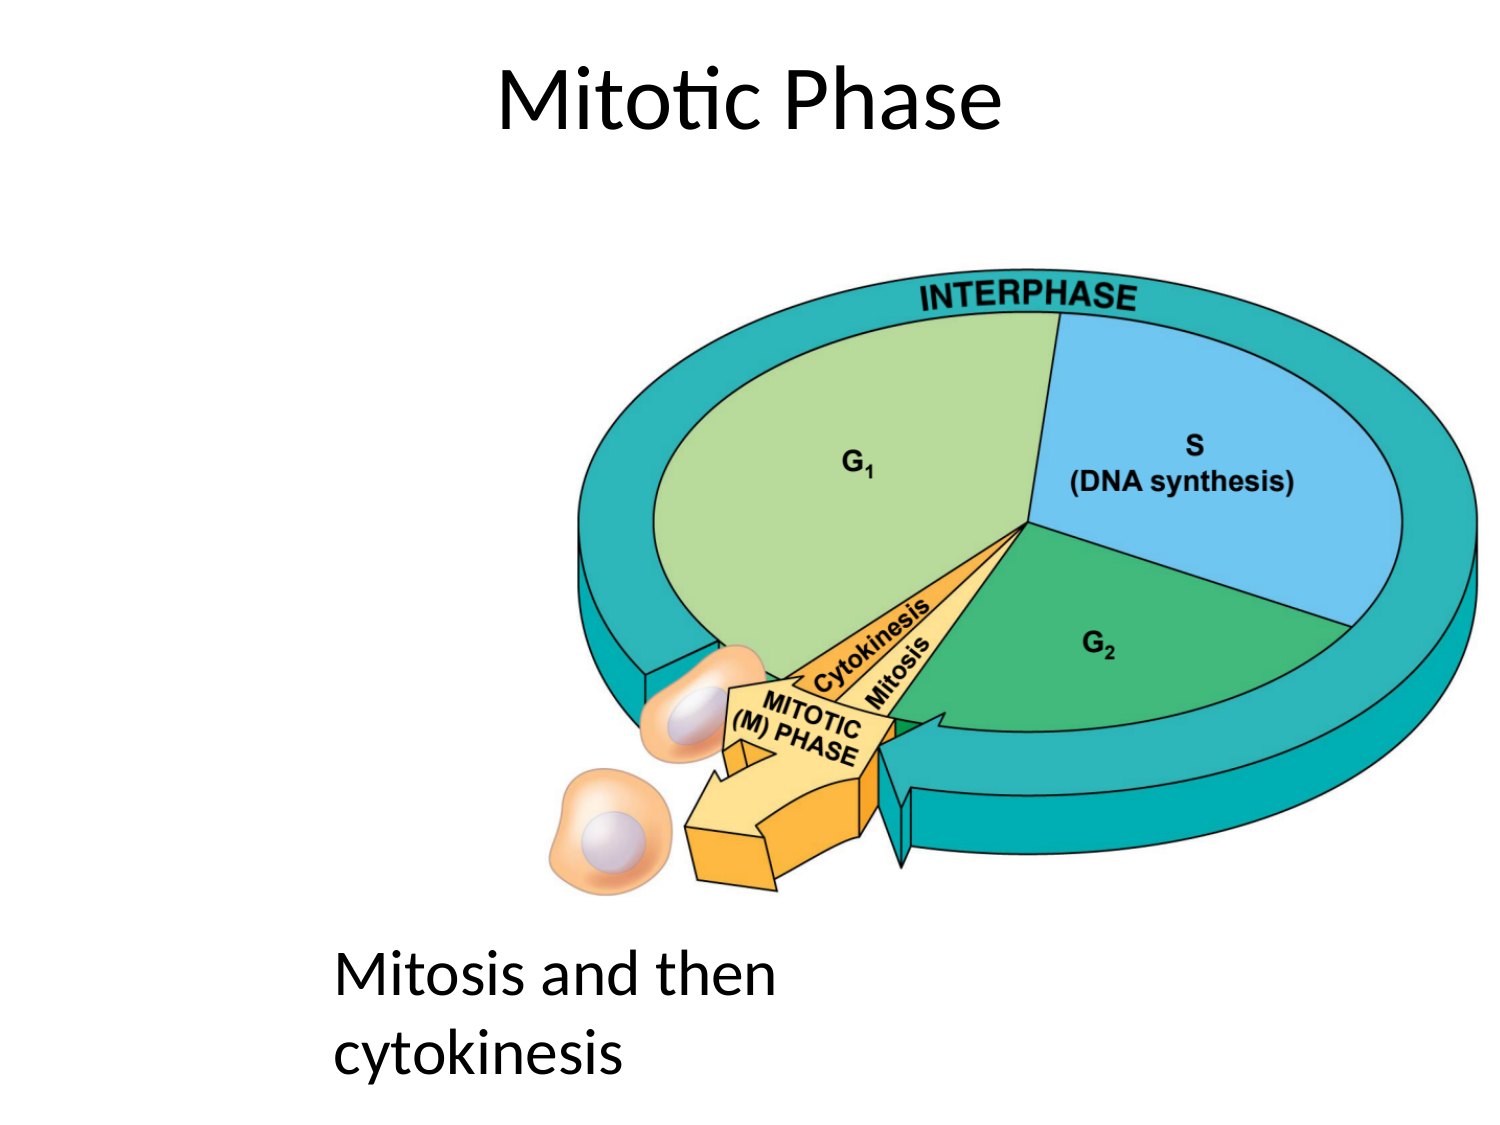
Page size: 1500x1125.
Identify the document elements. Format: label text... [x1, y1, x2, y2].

list Mitosis and then cytokinesis [318, 922, 864, 1096]
picture [544, 263, 1482, 900]
text_box Mitotic Phase [74, 0, 1425, 187]
